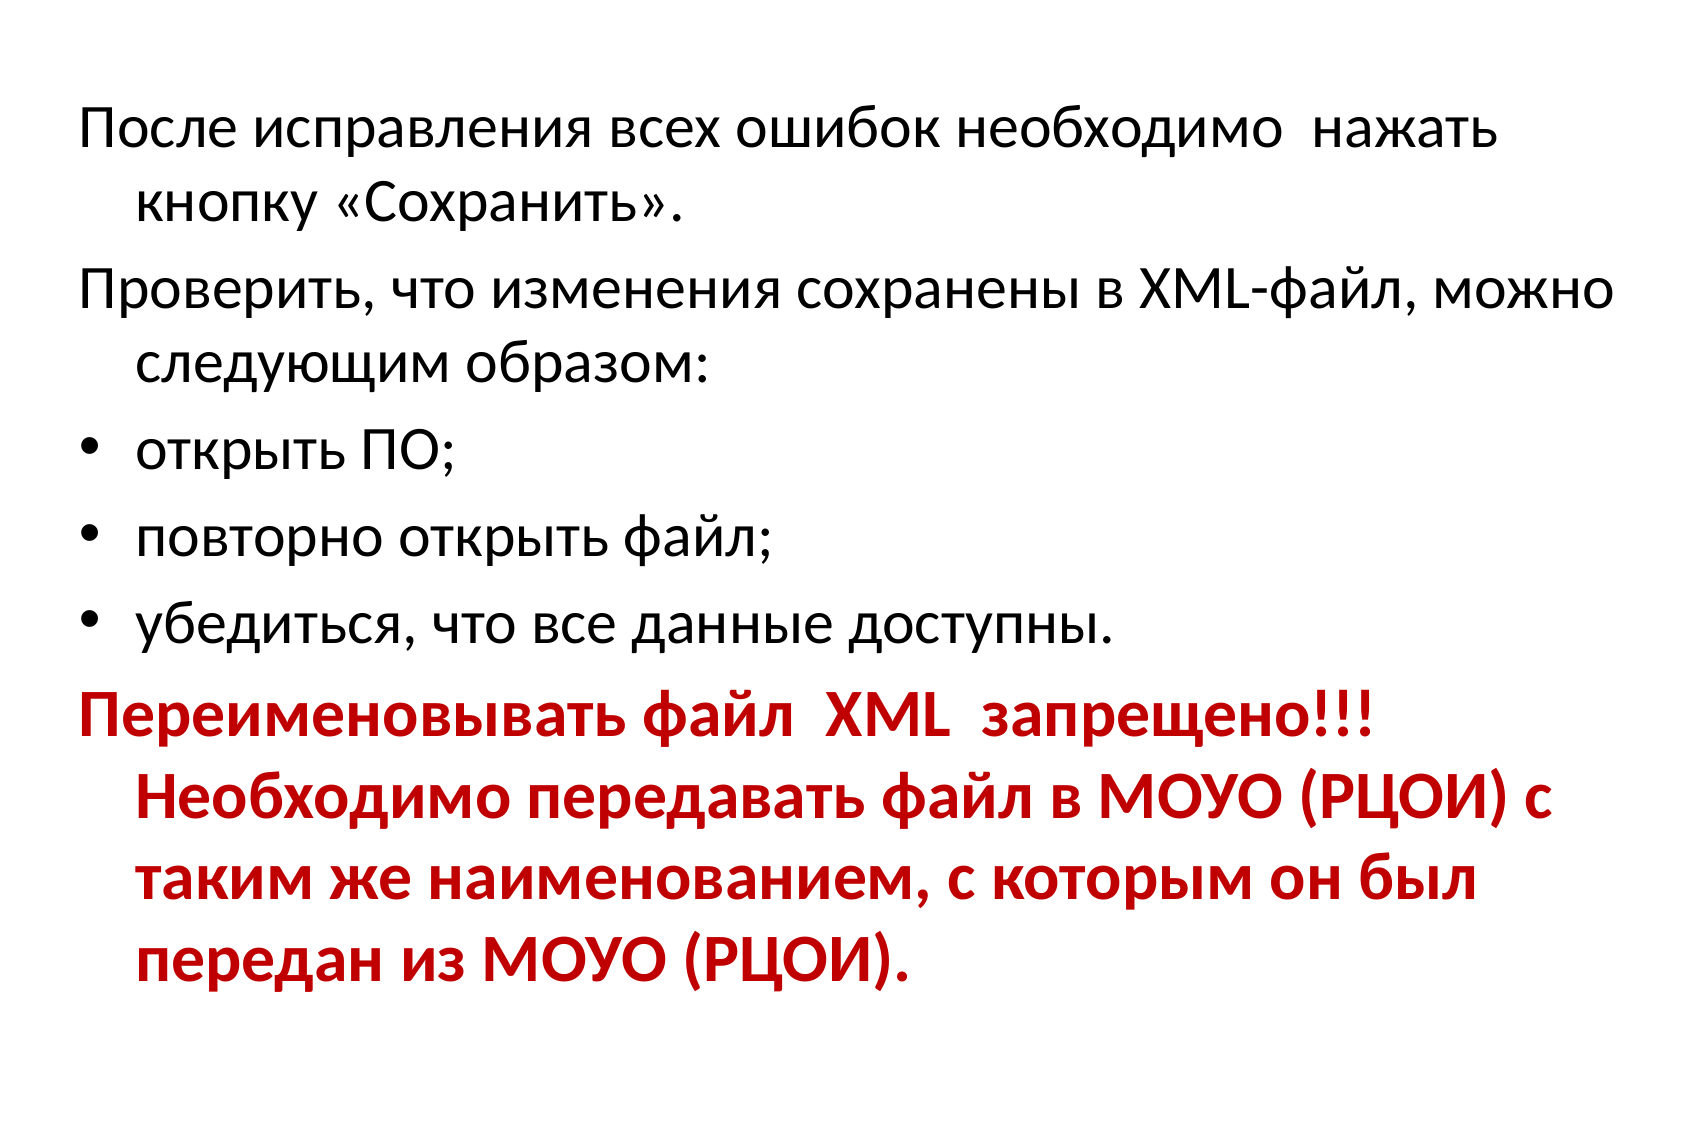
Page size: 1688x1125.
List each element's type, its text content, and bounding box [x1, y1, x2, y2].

list После исправления всех ошибок необходимо нажать кнопку «Сохранить». Проверить, что изменения сохранены в XML-файл, можно следующим образом: открыть ПО; повторно открыть файл; убедиться, что все данные доступны. Переименовывать файл XML запрещено!!! Необходимо передавать файл в МОУО (РЦОИ) с таким же наименованием, с которым он был передан из МОУО (РЦОИ). [63, 77, 1639, 1006]
